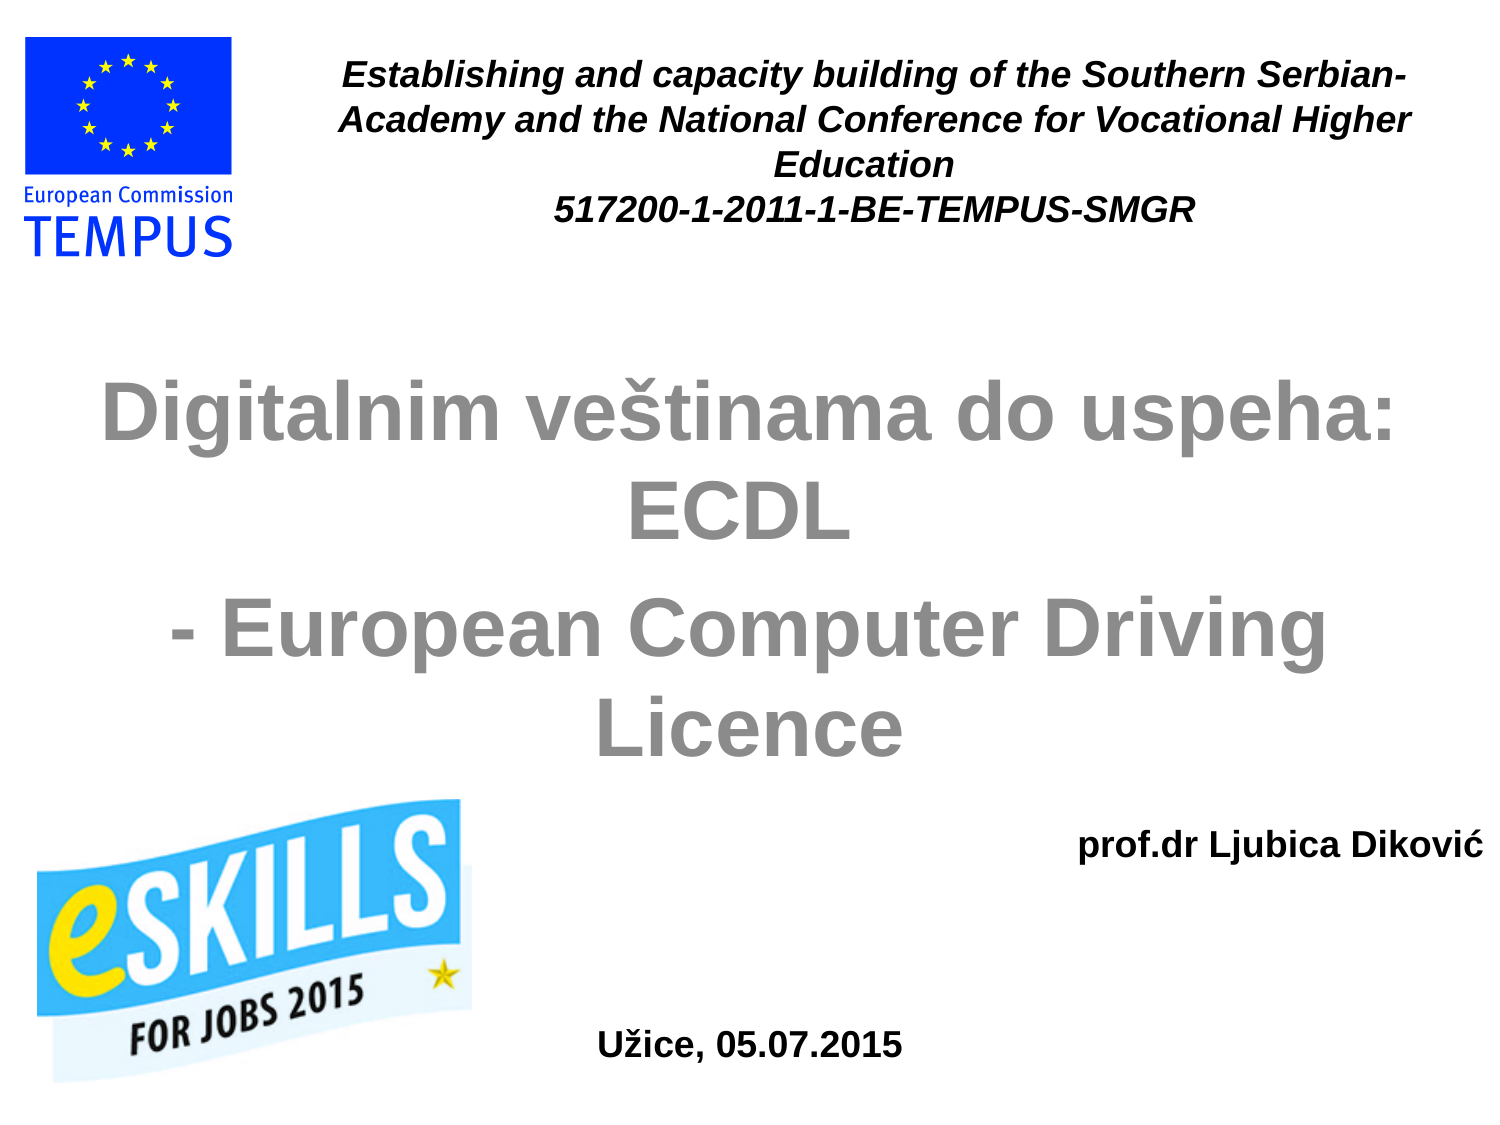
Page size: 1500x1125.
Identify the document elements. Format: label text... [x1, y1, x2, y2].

picture [37, 799, 473, 1084]
picture [24, 37, 232, 257]
subtitle Digitalnim veštinama do uspeha: ECDL - European Computer Driving Licence [0, 212, 1500, 775]
title Establishing and capacity building of the Southern Serbian-Academy and the National Conference for Vocational Higher Education 517200-1-2011-1-BE-TEMPUS-SMGR [249, 50, 1500, 212]
text_box Užice, 05.07.2015 [476, 1012, 1113, 1073]
text_box prof.dr Ljubica Diković [1062, 812, 1500, 873]
